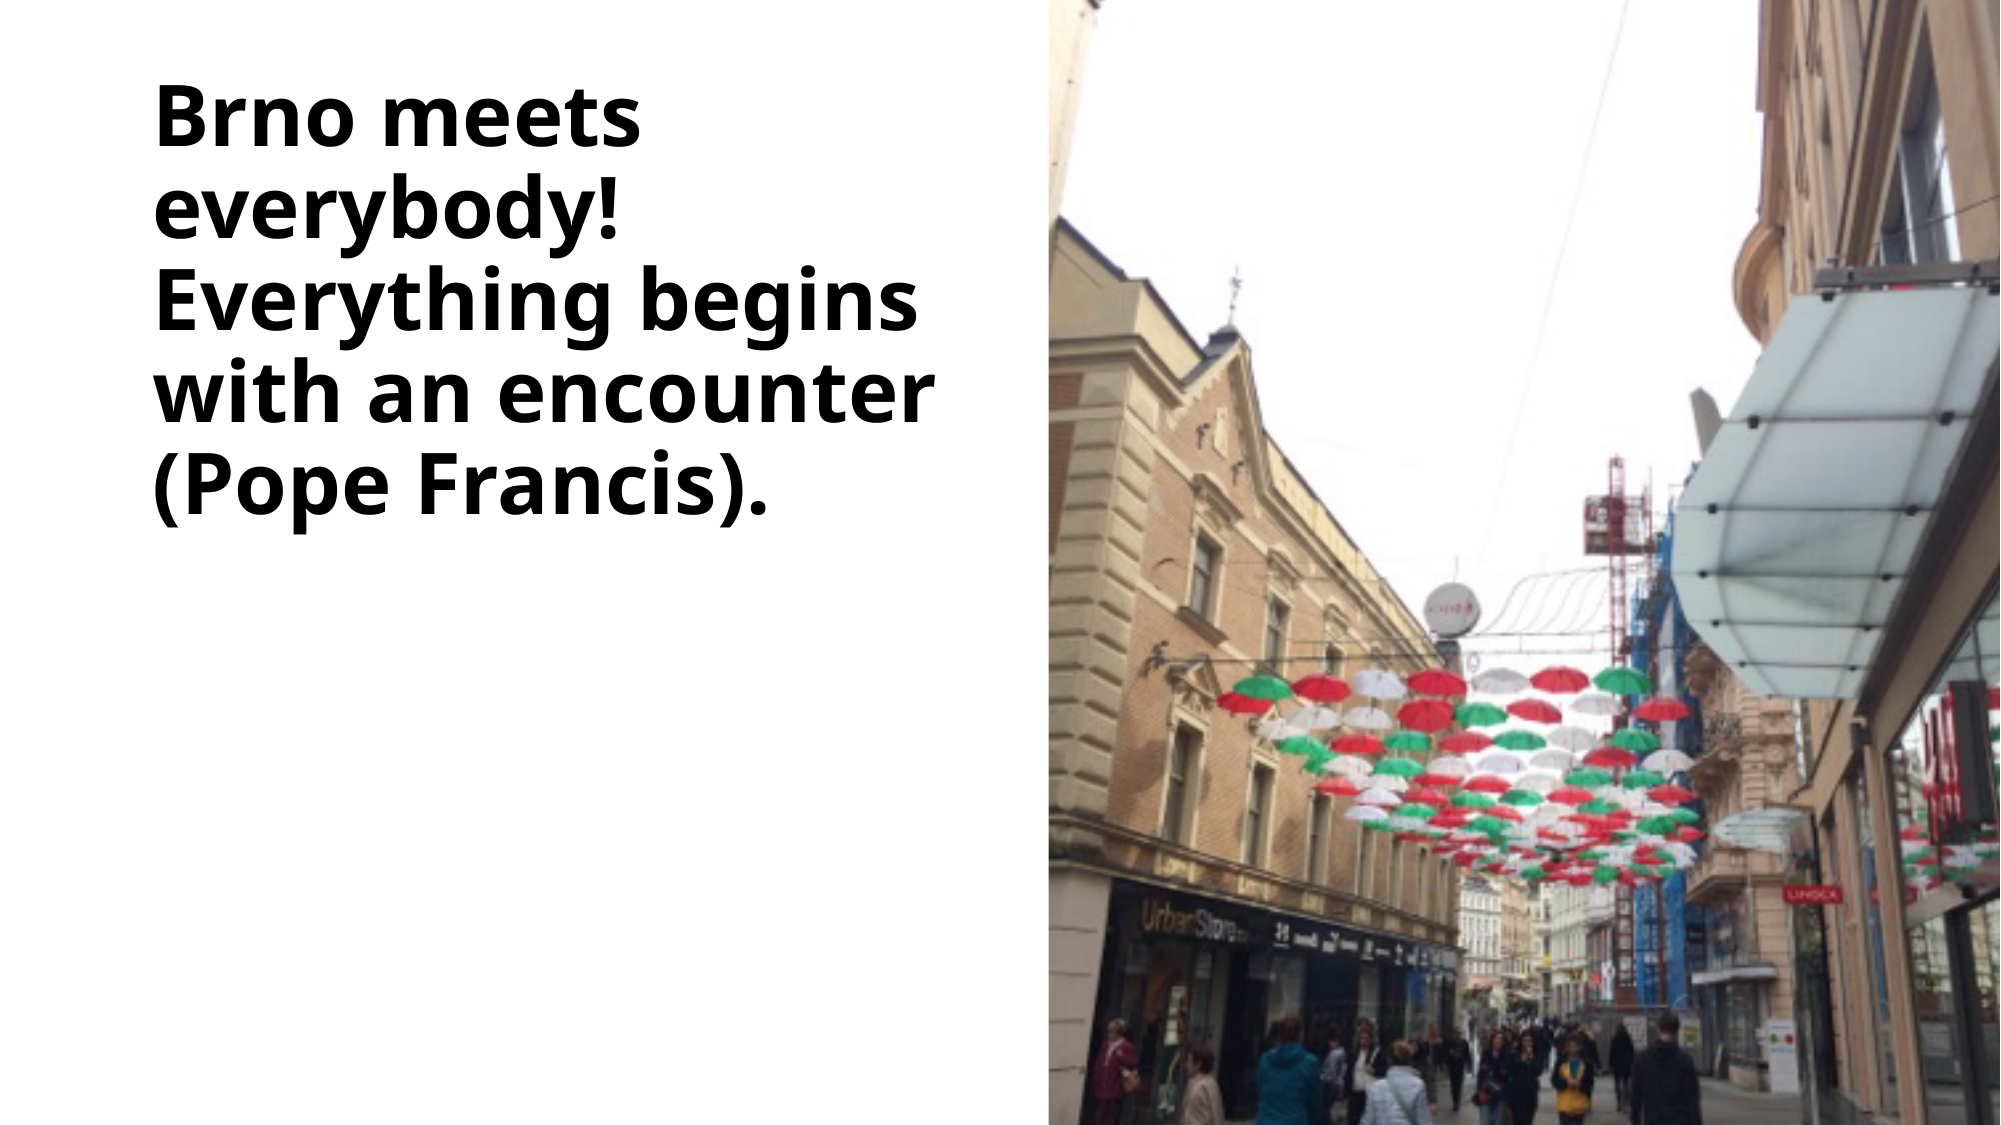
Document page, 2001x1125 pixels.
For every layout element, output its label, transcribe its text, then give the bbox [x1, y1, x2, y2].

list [1048, 0, 2000, 1125]
title Brno meets everybody! Everything begins with an encounter (Pope Francis). [137, 59, 957, 546]
